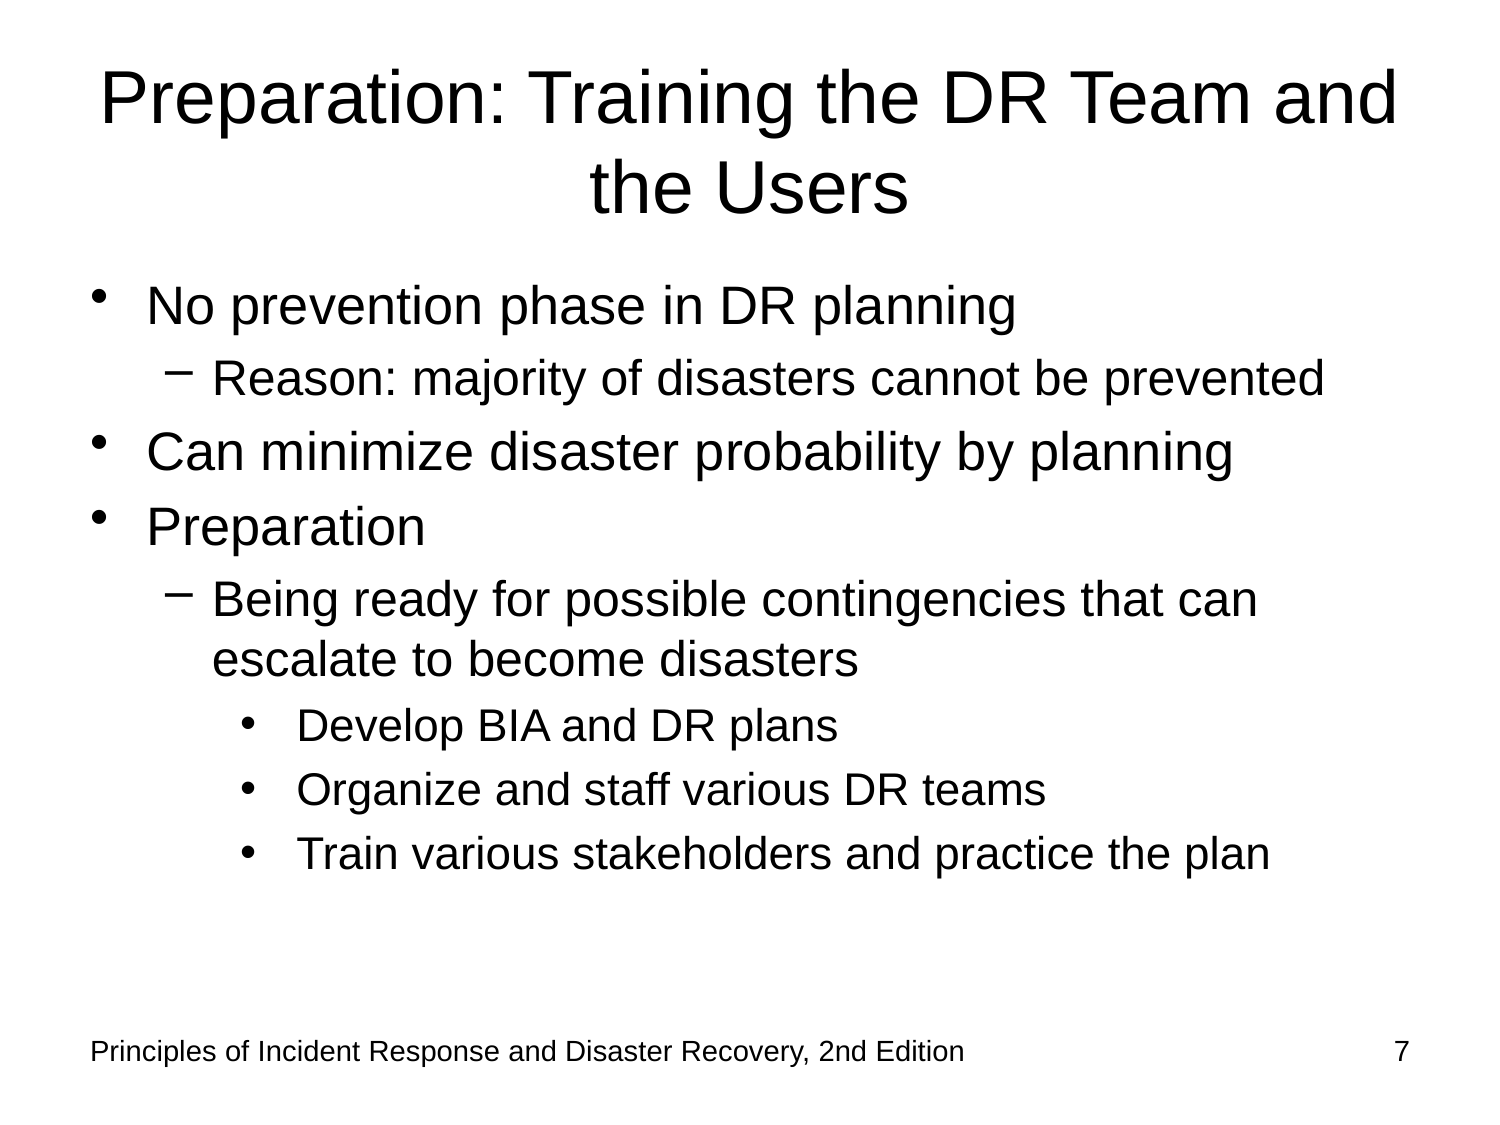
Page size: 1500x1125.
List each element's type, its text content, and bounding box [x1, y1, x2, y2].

footer Principles of Incident Response and Disaster Recovery, 2nd Edition [75, 1024, 988, 1103]
slide_number 7 [1074, 1024, 1425, 1103]
list No prevention phase in DR planning Reason: majority of disasters cannot be prevented Can minimize disaster probability by planning Preparation Being ready for possible contingencies that can escalate to become disasters Develop BIA and DR plans Organize and staff various DR teams Train various stakeholders and practice the plan [75, 262, 1425, 1005]
title Preparation: Training the DR Team and the Users [75, 45, 1425, 233]
